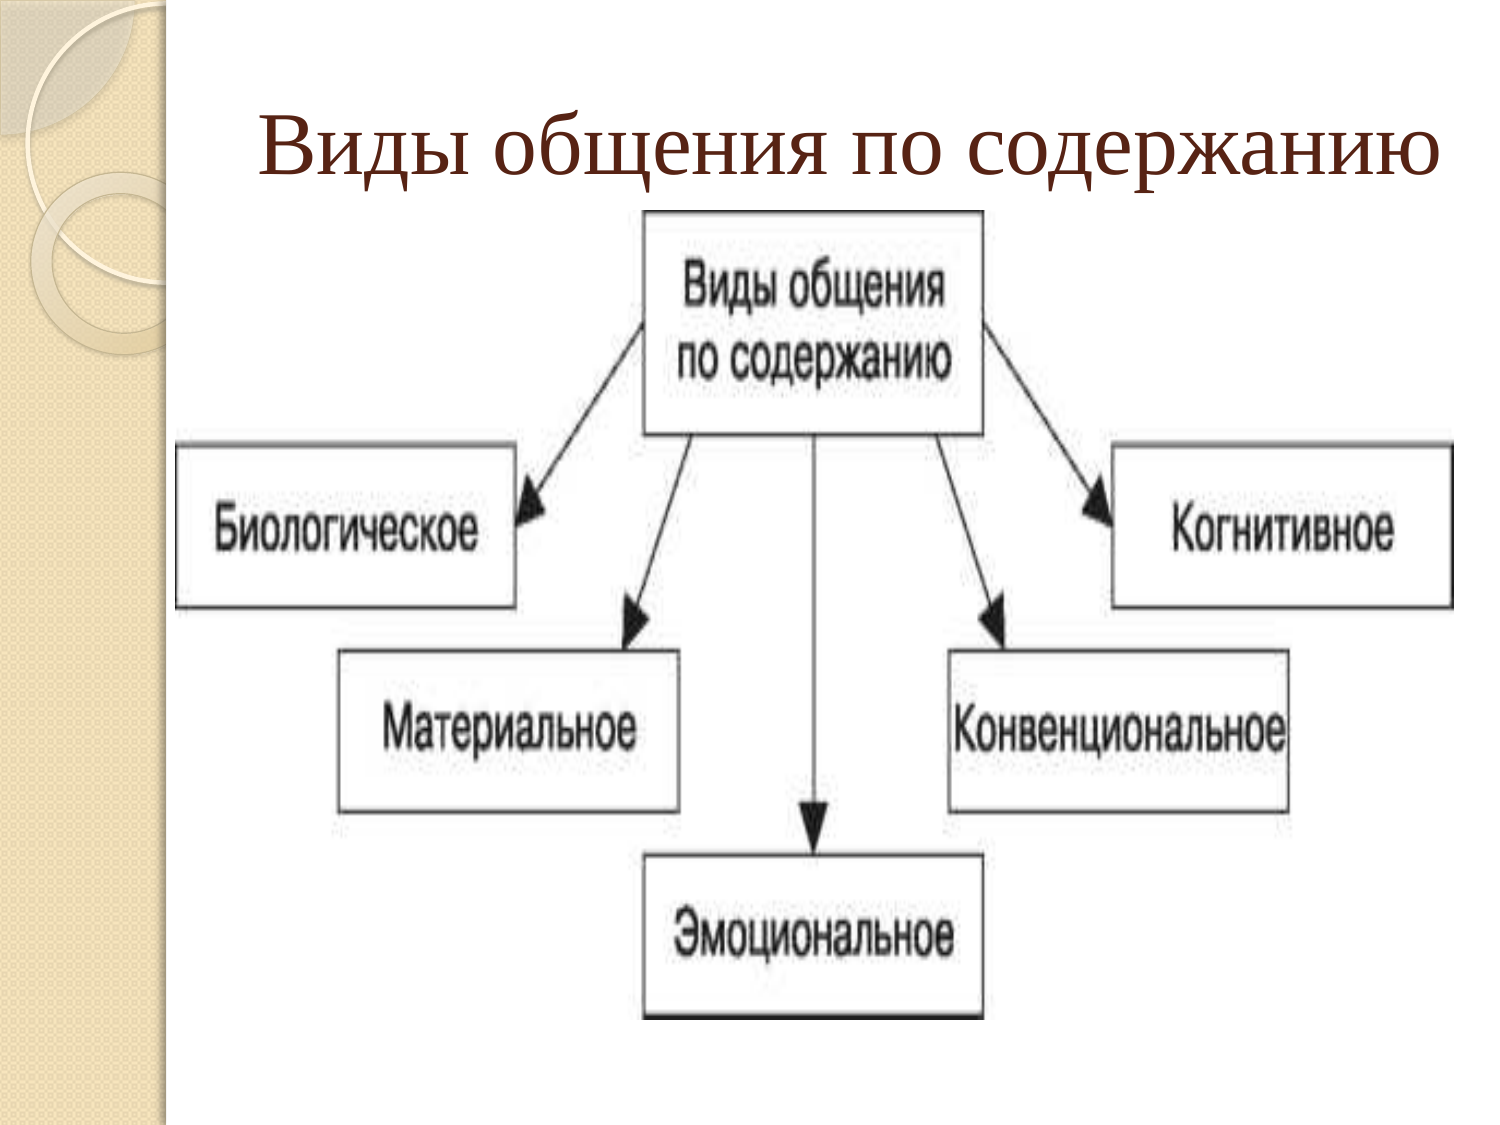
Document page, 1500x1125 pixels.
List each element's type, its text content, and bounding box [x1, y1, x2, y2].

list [175, 210, 1454, 1020]
title Виды общения по содержанию [235, 45, 1466, 233]
